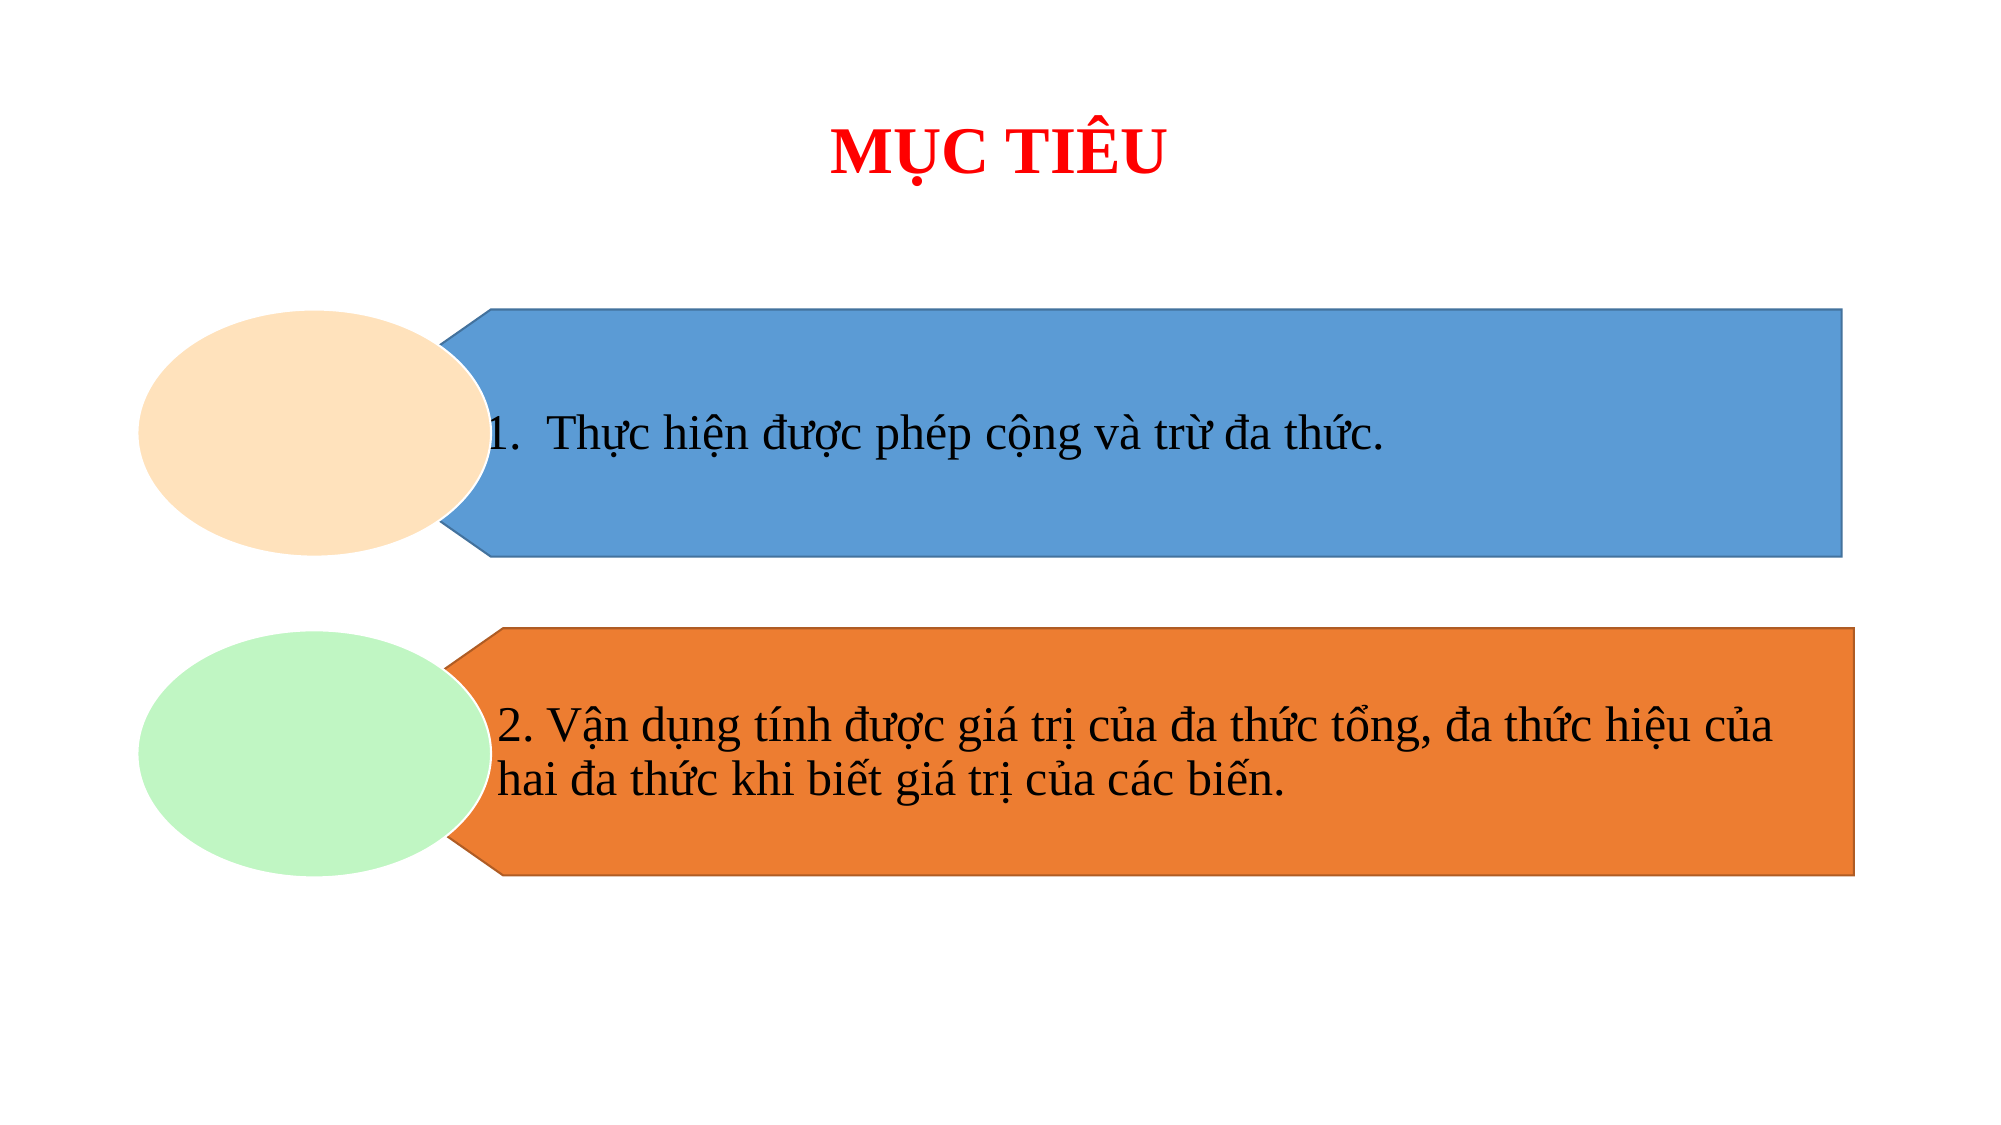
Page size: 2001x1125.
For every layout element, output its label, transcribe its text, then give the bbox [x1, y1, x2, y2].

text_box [137, 309, 1854, 878]
text_box MỤC TIÊU [816, 98, 1184, 194]
